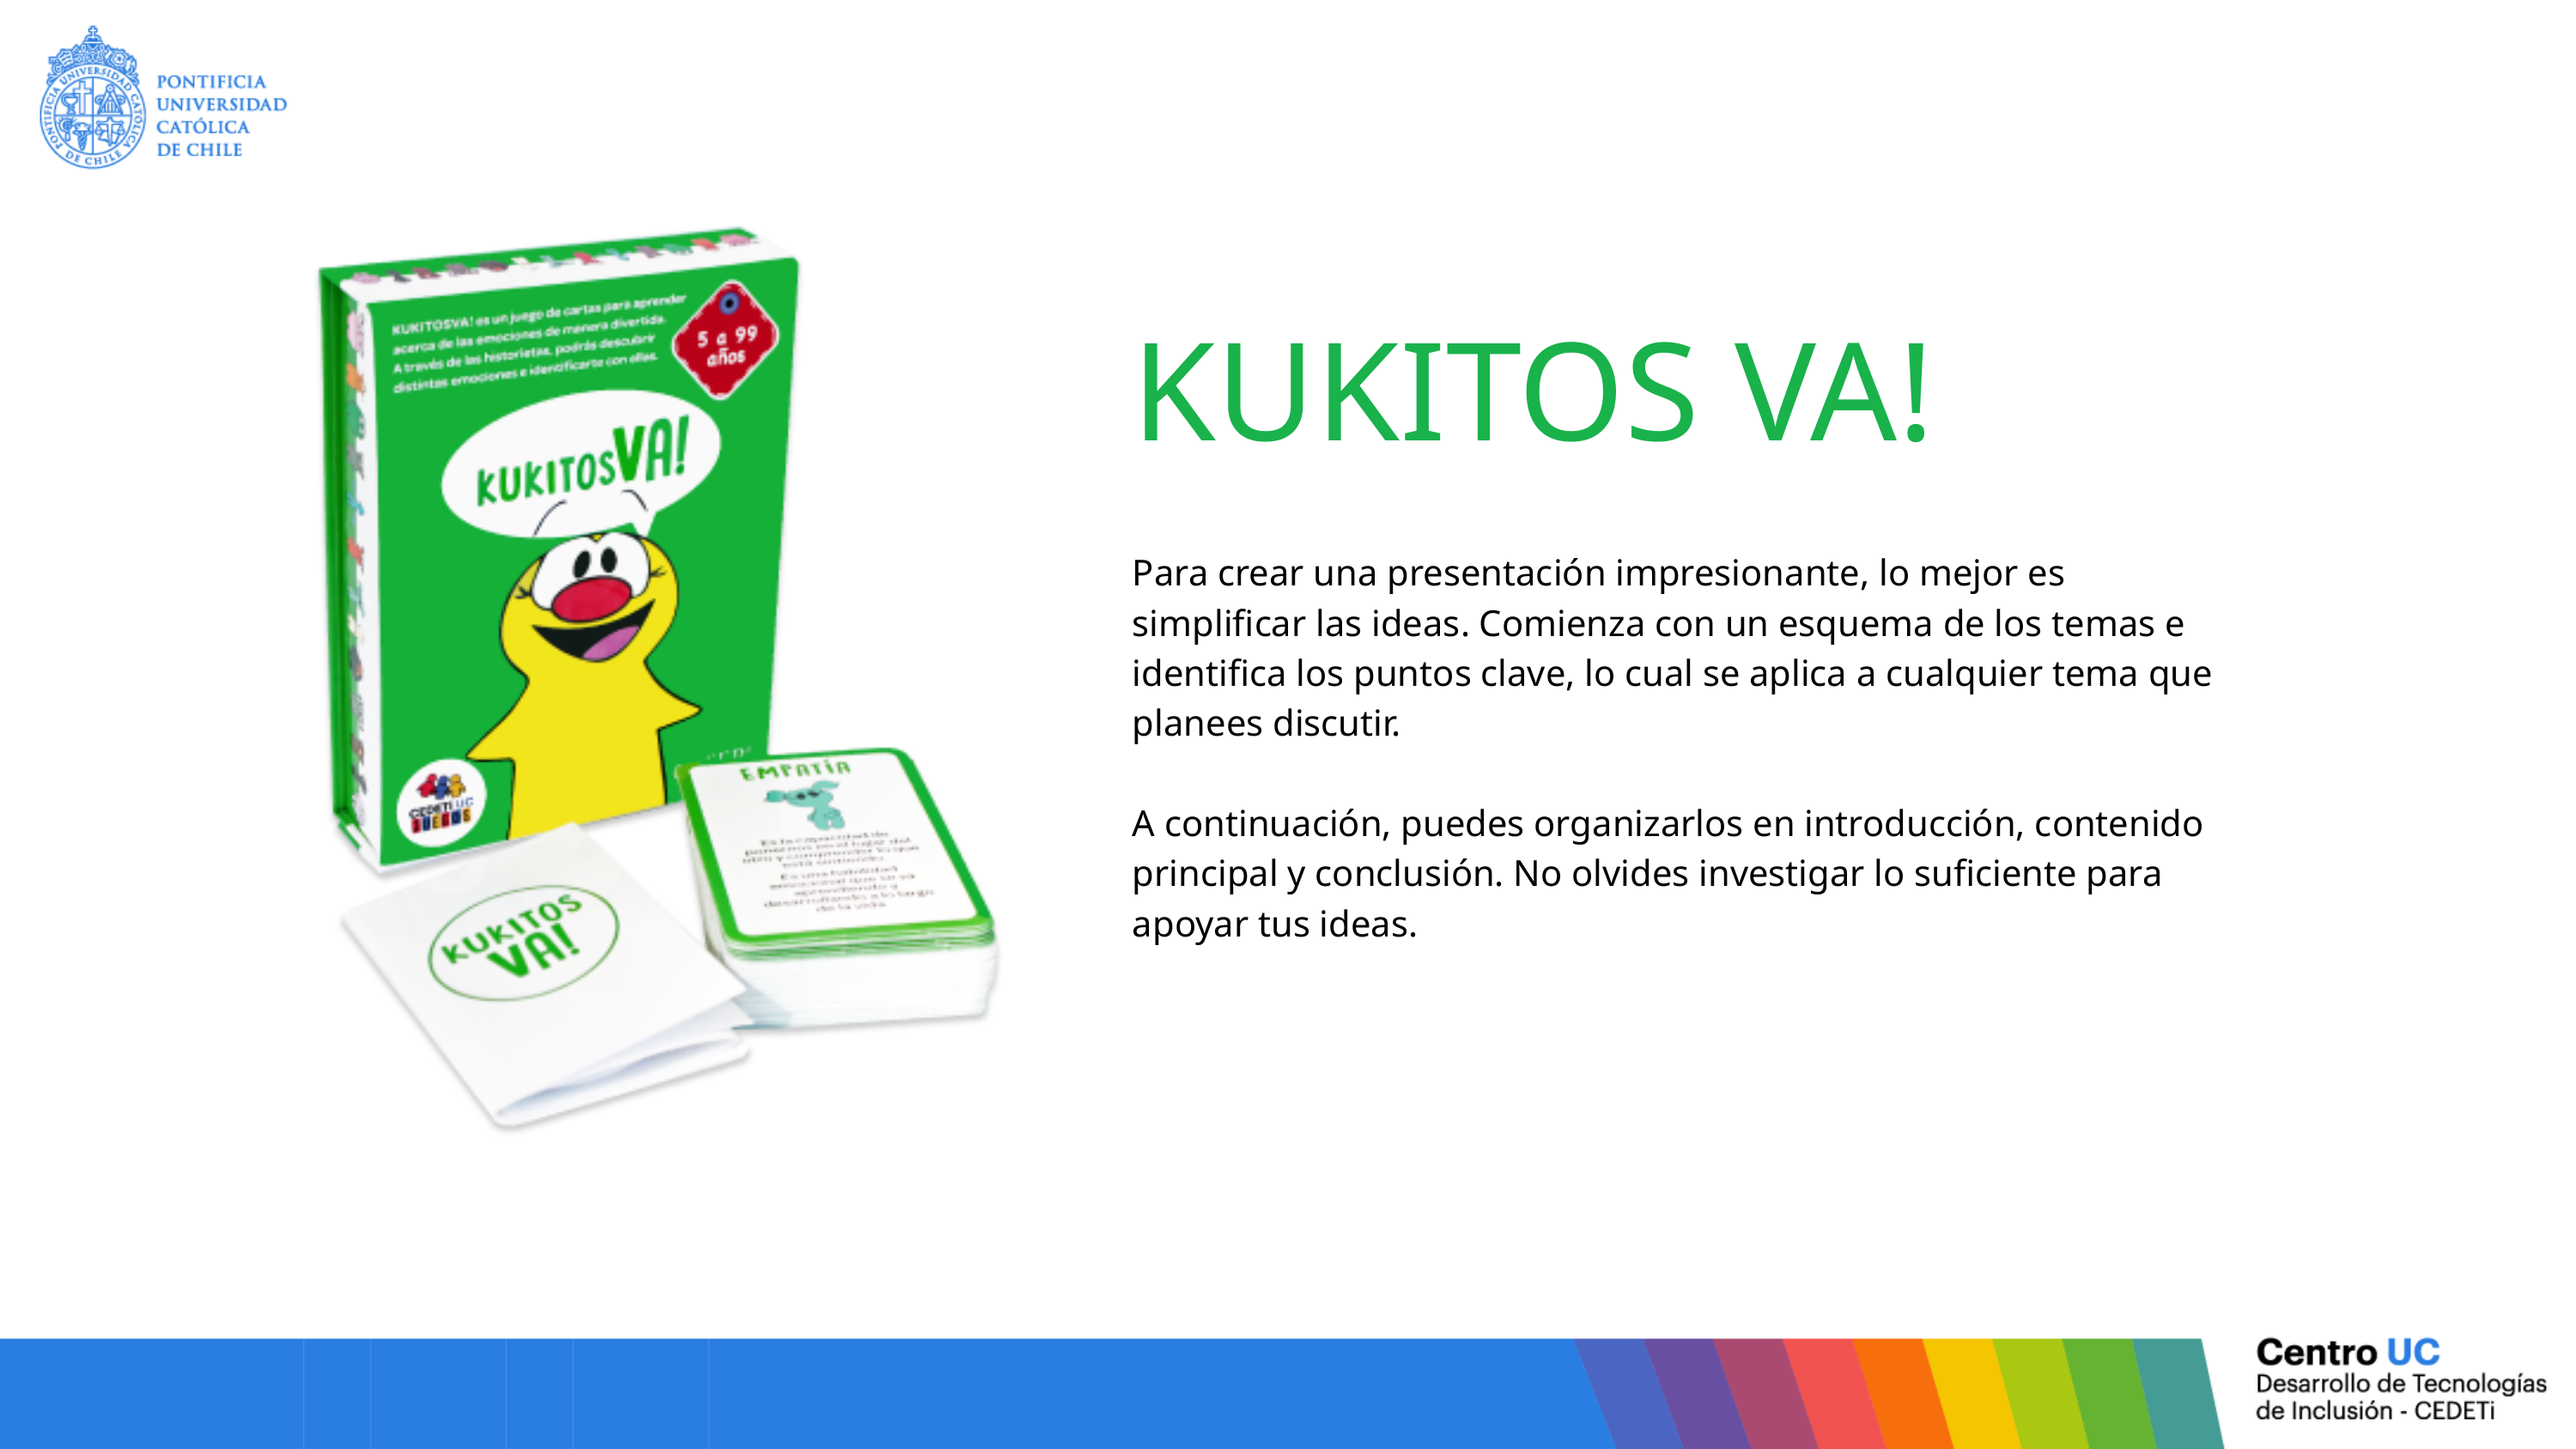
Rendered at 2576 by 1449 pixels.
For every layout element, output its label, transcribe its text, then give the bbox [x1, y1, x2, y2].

text_box KUKITOS VA! [1133, 277, 2245, 469]
text_box Para crear una presentación impresionante, lo mejor es simplificar las ideas. Comienza con un esquema de los temas e identifica los puntos clave, lo cual se aplica a cualquier tema que planees discutir. A continuación, puedes organizarlos en introducción, contenido principal y conclusión. No olvides investigar lo suficiente para apoyar tus ideas. [1133, 543, 2245, 944]
text_box [251, 223, 1036, 1149]
text_box [0, 0, 2576, 1449]
